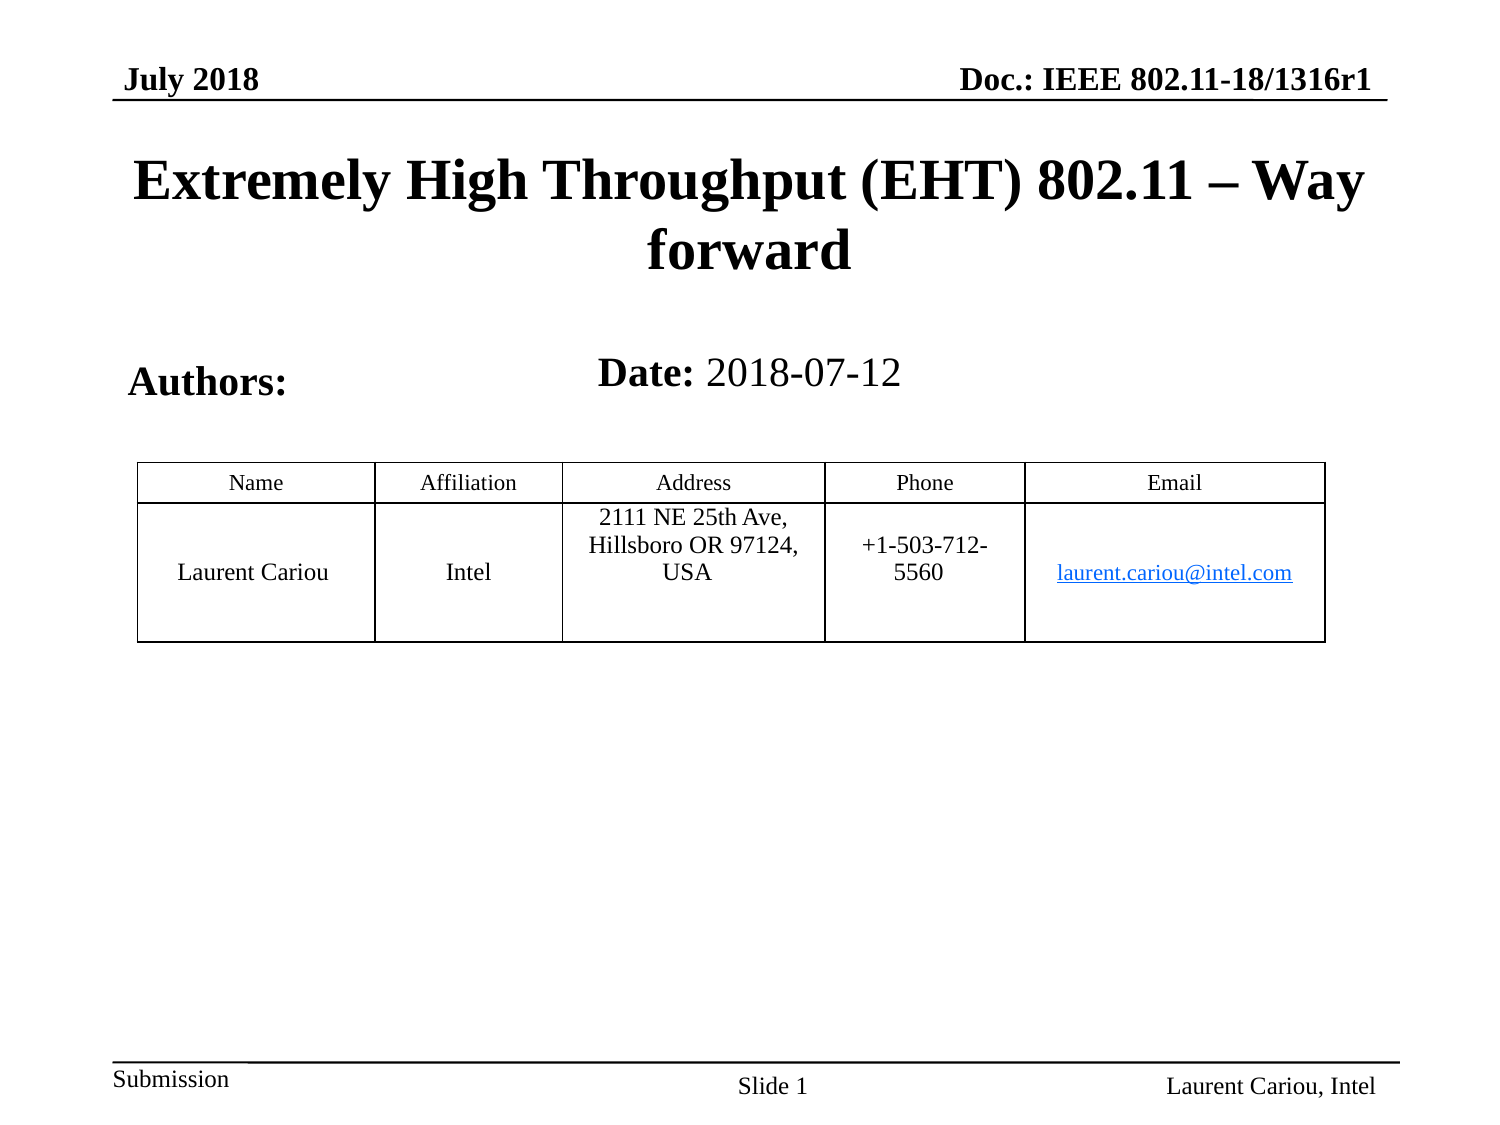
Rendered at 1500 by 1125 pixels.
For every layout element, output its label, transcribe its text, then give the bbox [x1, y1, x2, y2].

table_header Phone [826, 463, 1024, 502]
table_cell Laurent Cariou [138, 504, 374, 641]
table_header Email [1026, 463, 1324, 502]
table_header Affiliation [376, 463, 562, 502]
slide_number Slide 1 [737, 1069, 809, 1101]
table_header Address [563, 463, 824, 502]
title Extremely High Throughput (EHT) 802.11 – Way forward [112, 123, 1388, 299]
table_header Name [138, 463, 374, 502]
table_cell laurent.cariou@intel.com [1026, 504, 1324, 641]
list Date: 2018-07-12 [112, 337, 1388, 1013]
table_cell 2111 NE 25th Ave, Hillsboro OR 97124, USA [563, 504, 824, 641]
table_cell Intel [376, 504, 562, 641]
text_box Authors: [112, 346, 337, 388]
table_cell +1-503-712-5560 [826, 504, 1024, 641]
footer Laurent Cariou, Intel [1149, 1069, 1377, 1101]
